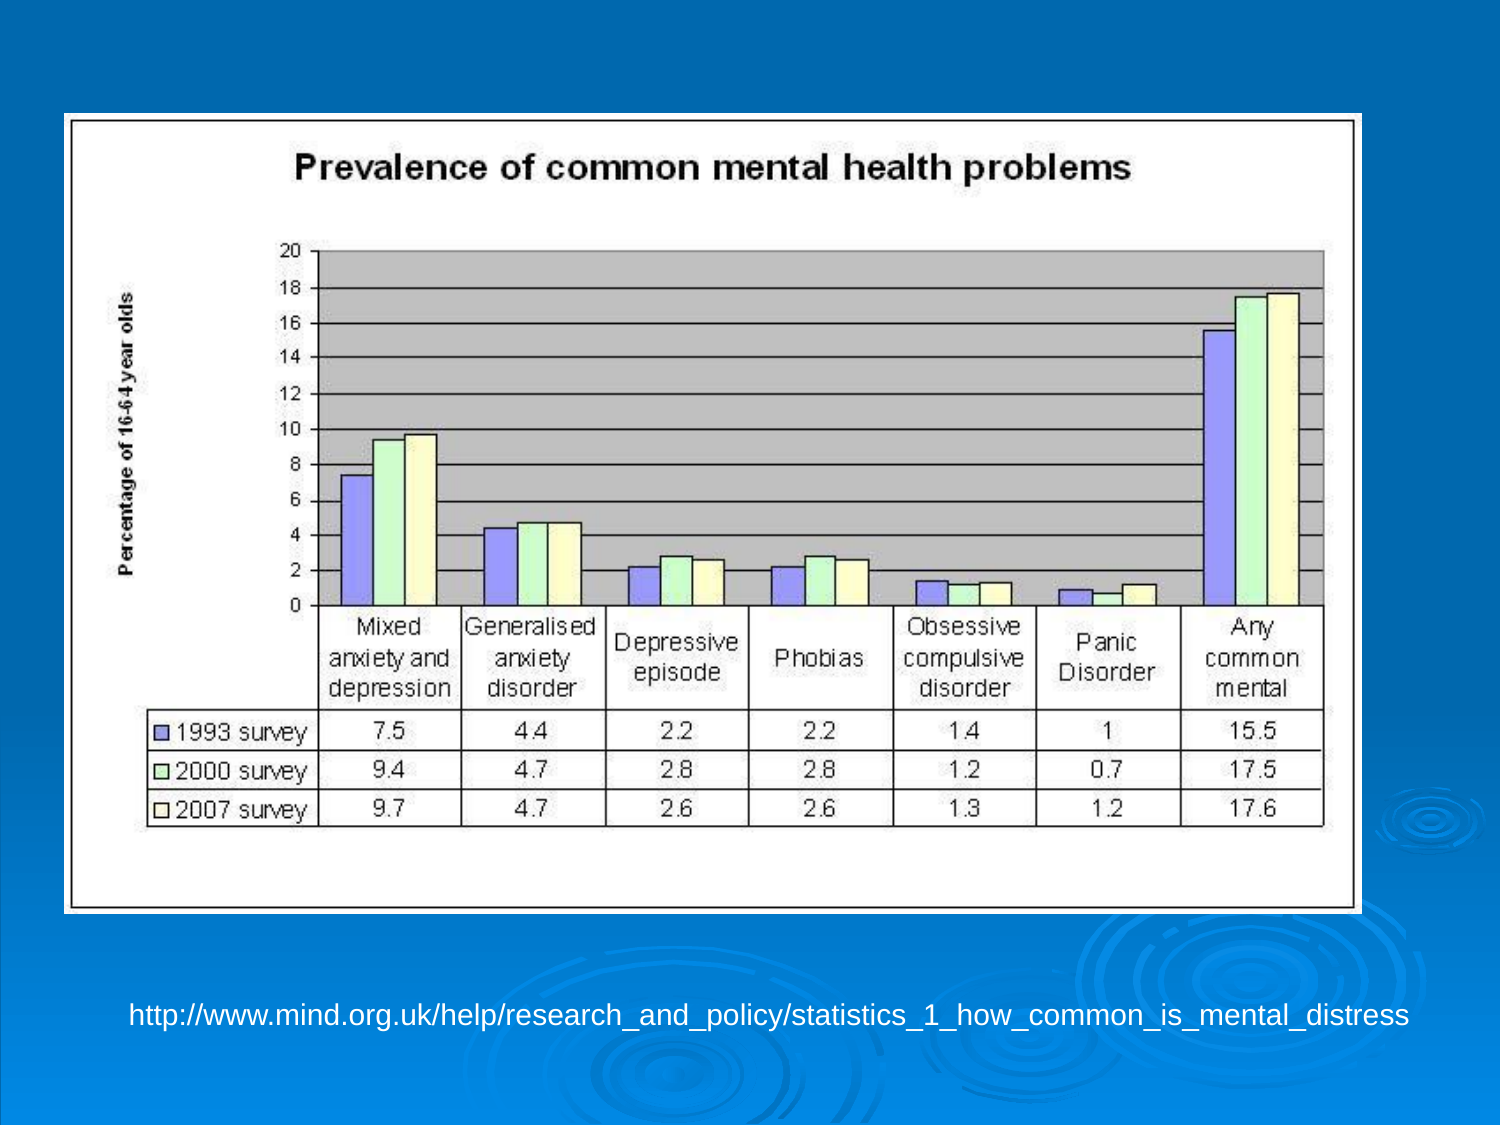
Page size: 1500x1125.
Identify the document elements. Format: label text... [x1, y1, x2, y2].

picture [64, 113, 1362, 915]
list http://www.mind.org.uk/help/research_and_policy/statistics_1_how_common_is_mental_distress [74, 262, 1426, 1048]
